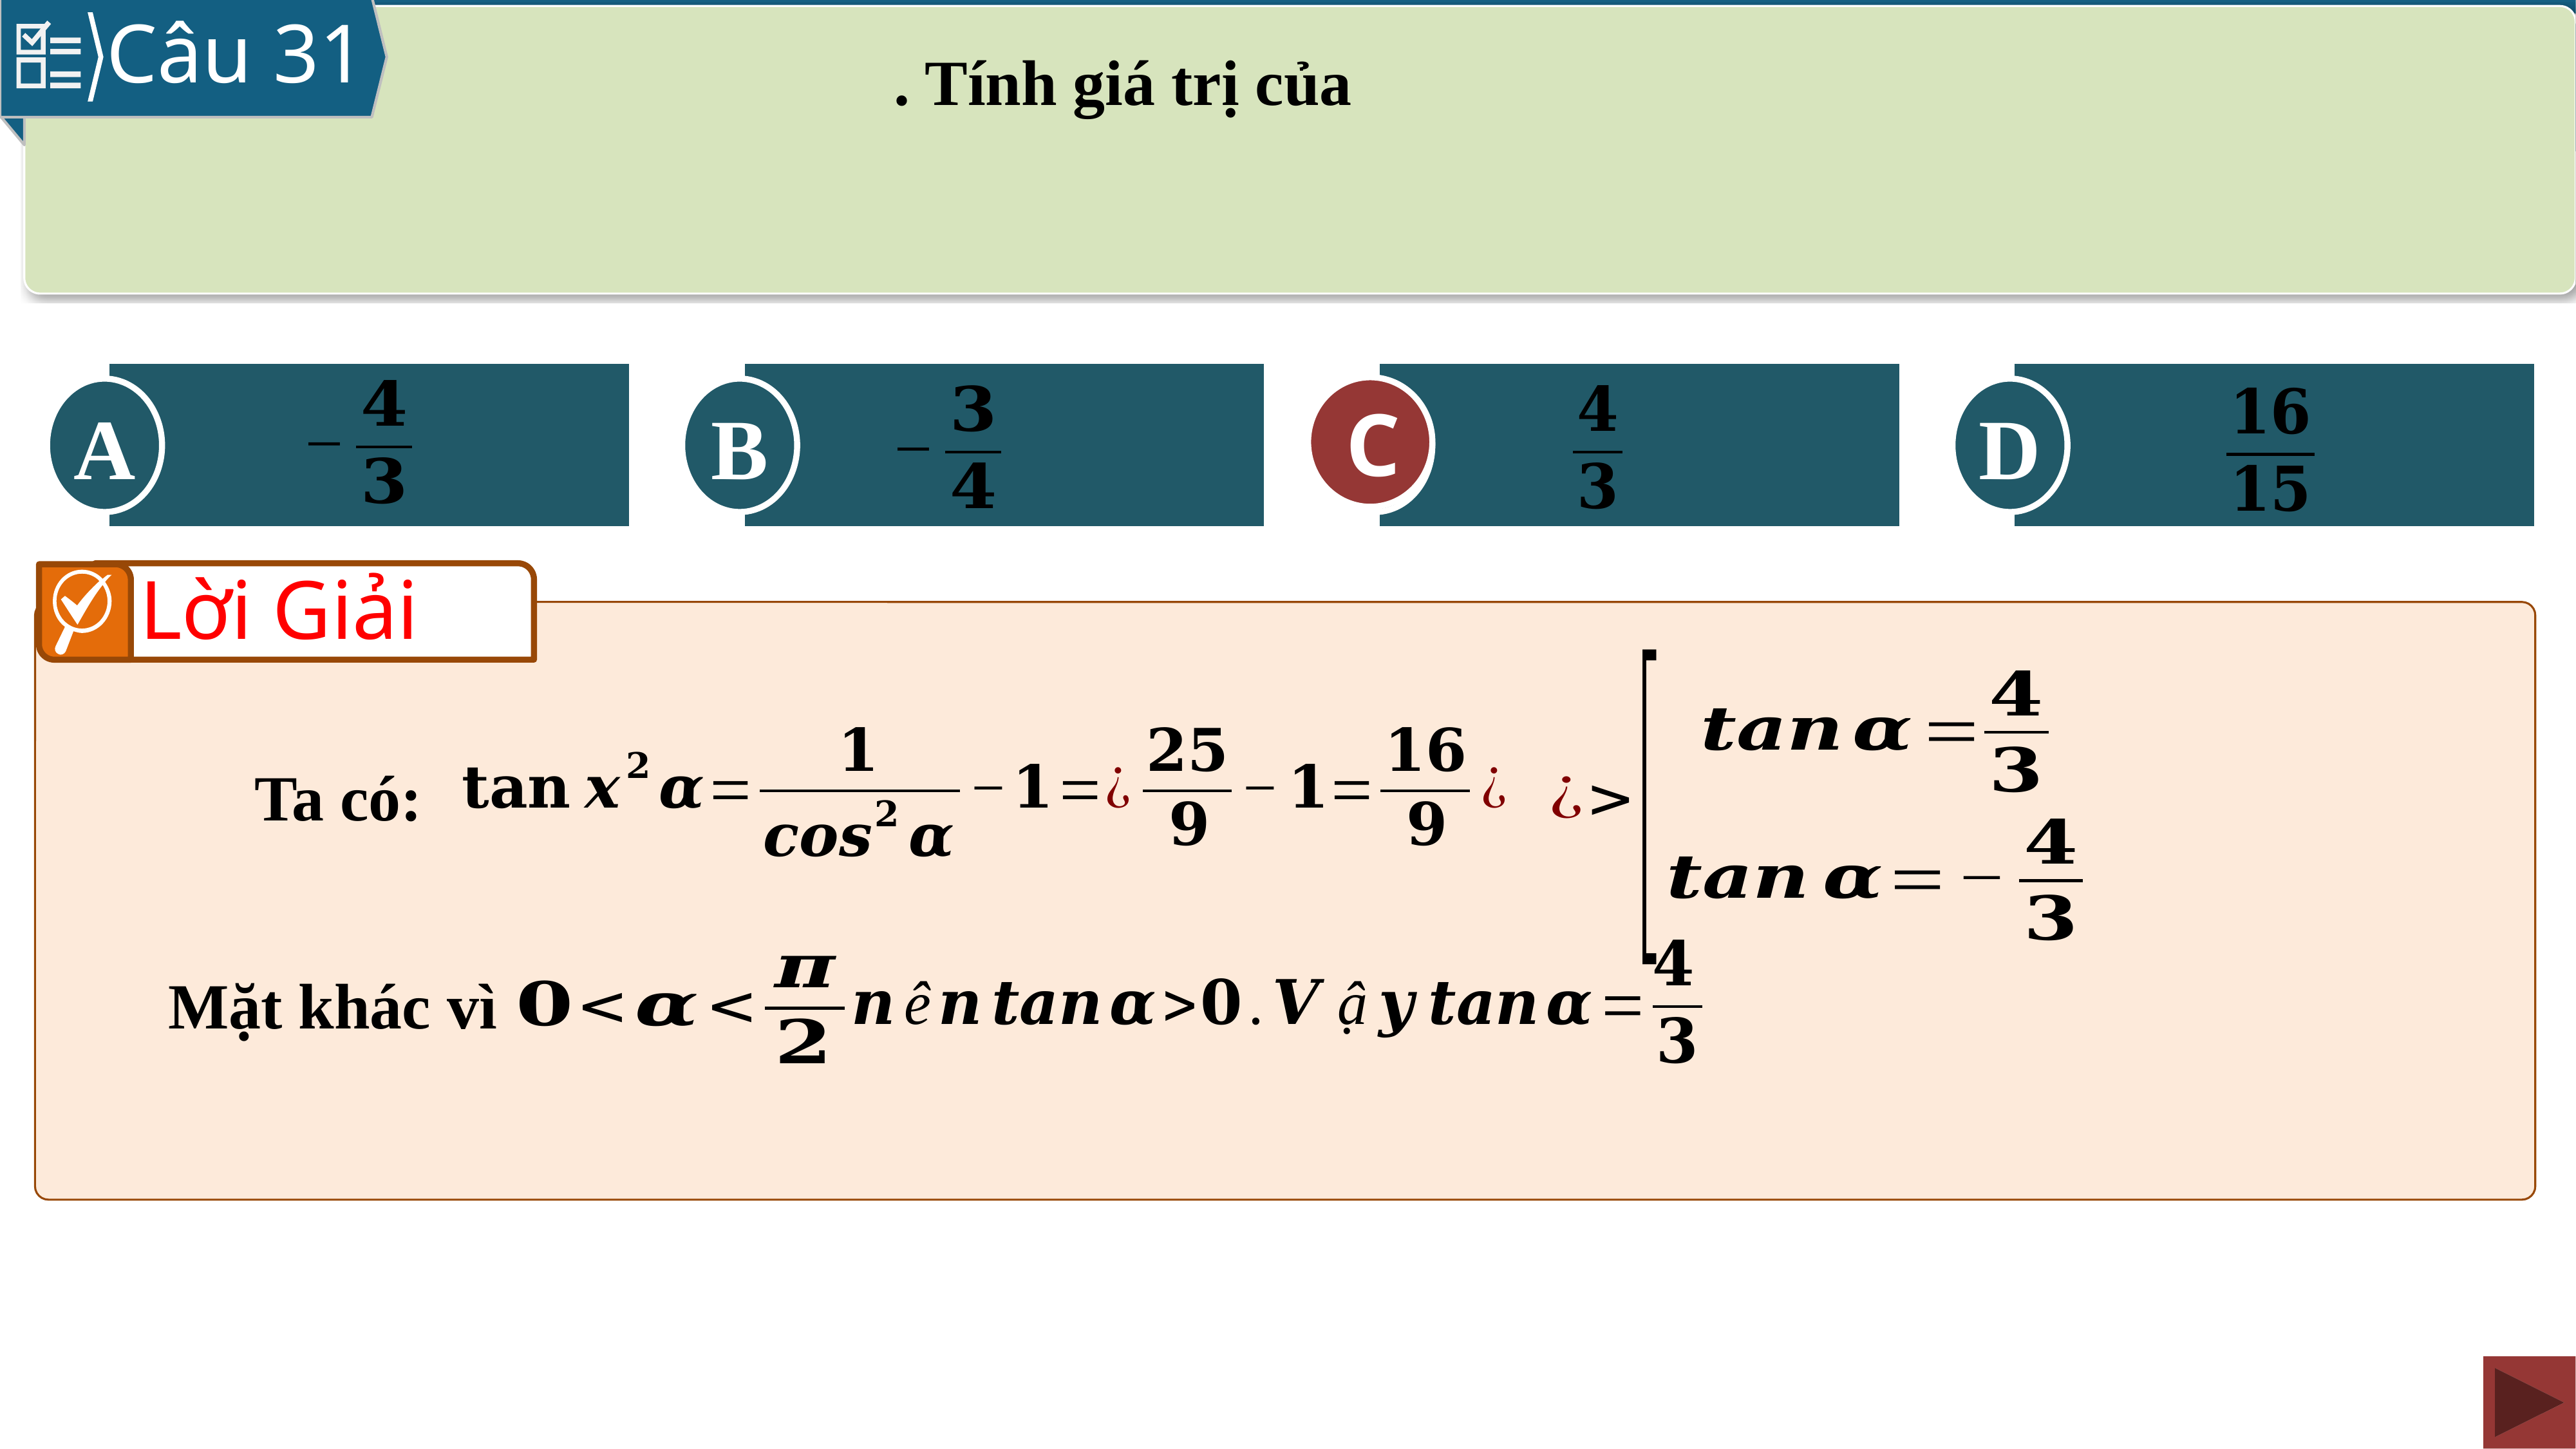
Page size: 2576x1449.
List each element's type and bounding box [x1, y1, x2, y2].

text_box [35, 553, 2536, 1200]
text_box [46, 363, 2536, 528]
text_box [2482, 1355, 2576, 1449]
text_box [0, 0, 2576, 294]
